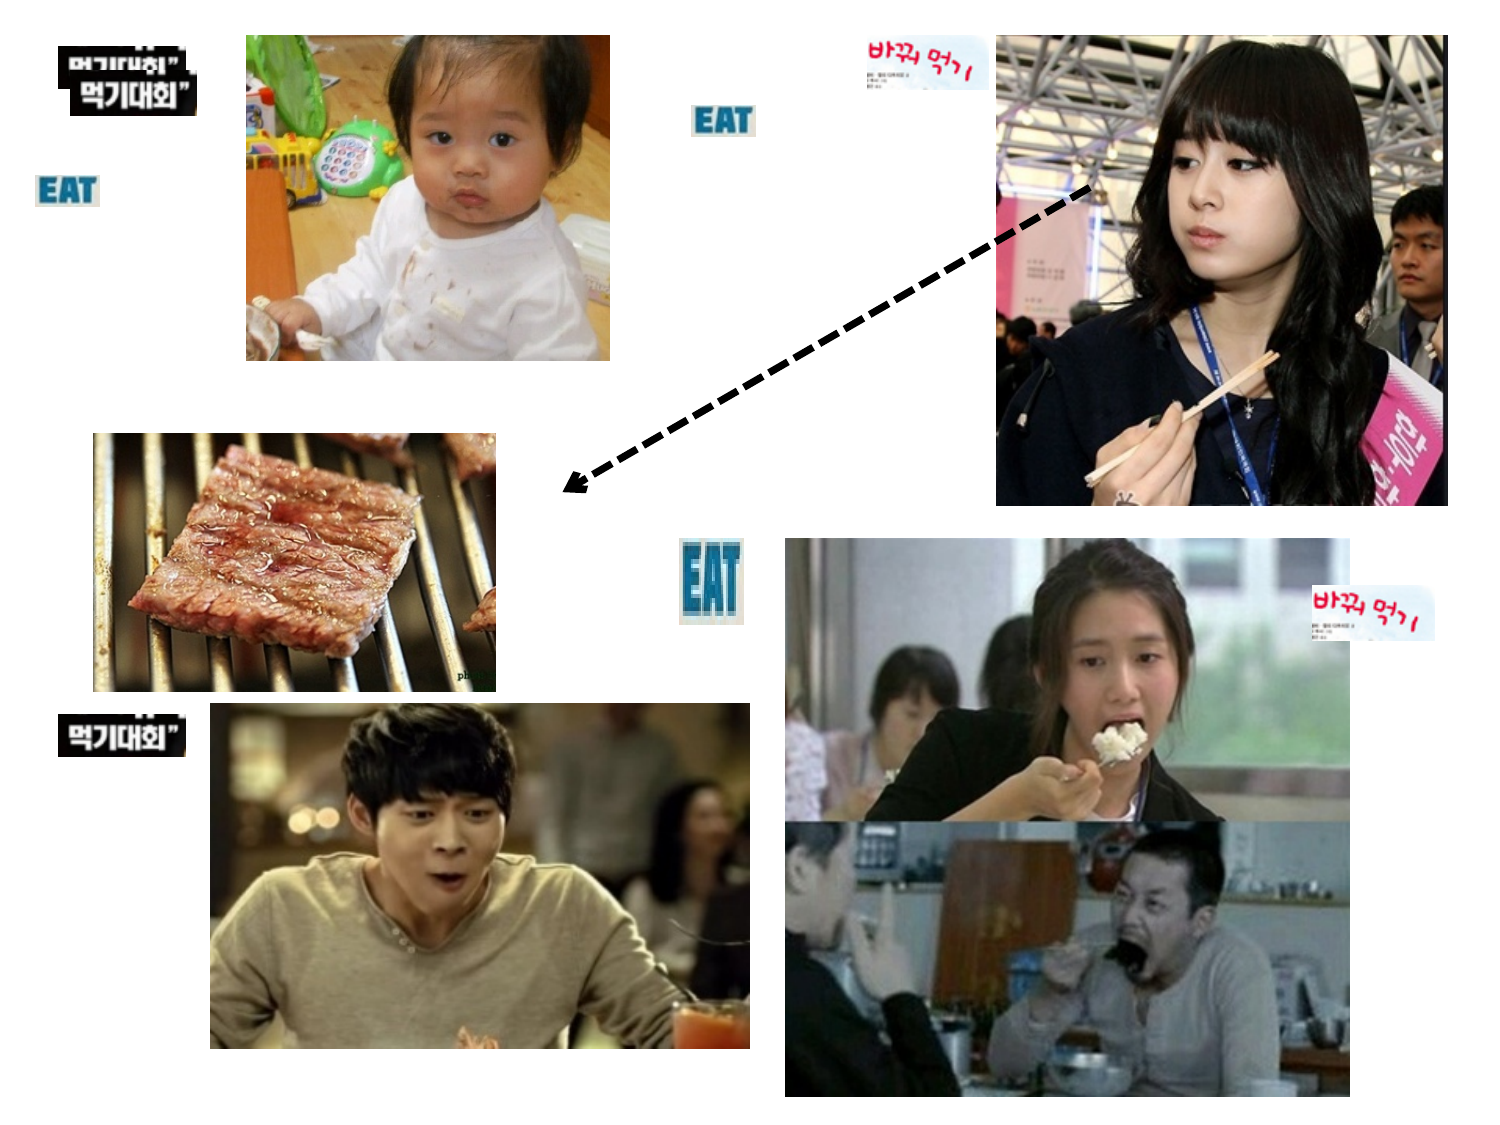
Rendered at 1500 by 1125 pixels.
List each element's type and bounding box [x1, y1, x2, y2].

picture [58, 46, 198, 116]
text_box [562, 187, 1091, 493]
picture [245, 34, 610, 361]
picture [679, 538, 744, 626]
picture [995, 34, 1448, 506]
picture [34, 175, 100, 208]
picture [866, 34, 990, 90]
picture [784, 538, 1435, 1098]
picture [58, 714, 186, 758]
picture [210, 702, 751, 1049]
picture [691, 105, 756, 137]
picture [93, 433, 496, 692]
